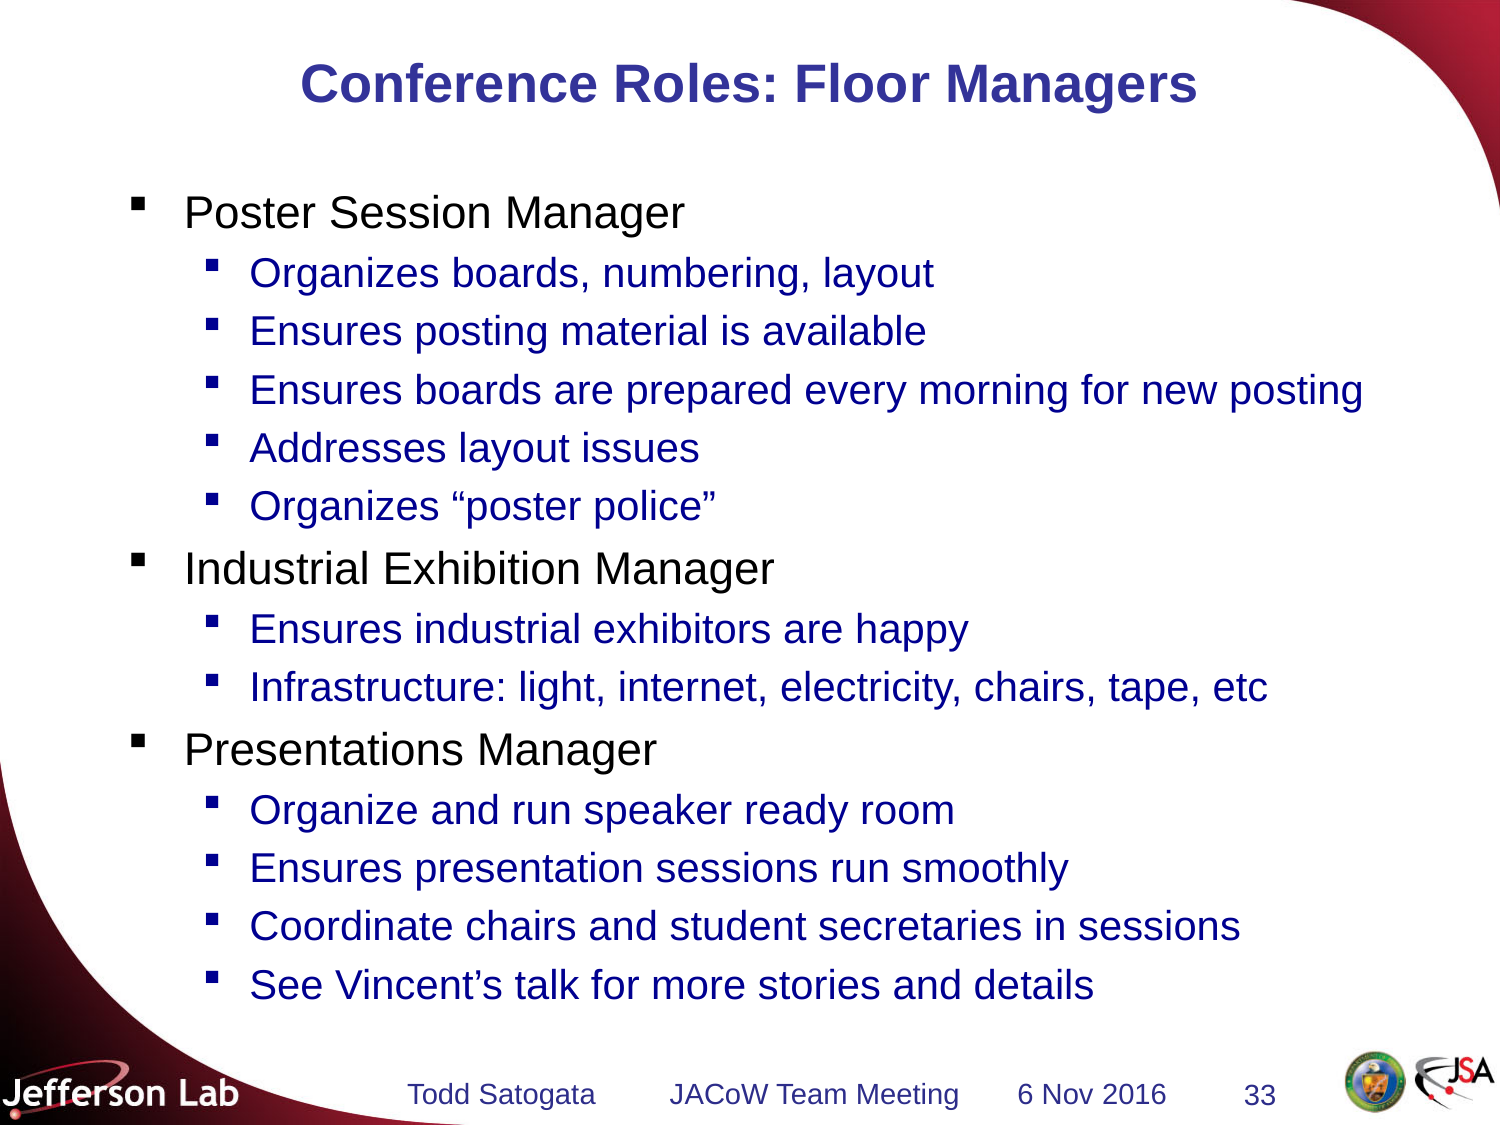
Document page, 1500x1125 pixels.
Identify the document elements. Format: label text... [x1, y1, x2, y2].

title Conference Roles: Floor Managers [112, 24, 1388, 138]
list Poster Session Manager Organizes boards, numbering, layout Ensures posting material is available Ensures boards are prepared every morning for new posting Addresses layout issues Organizes “poster police” Industrial Exhibition Manager Ensures industrial exhibitors are happy Infrastructure: light, internet, electricity, chairs, tape, etc Presentations Manager Organize and run speaker ready room Ensures presentation sessions run smoothly Coordinate chairs and student secretaries in sessions See Vincent’s talk for more stories and details [112, 174, 1388, 1000]
picture [0, 0, 1500, 1125]
